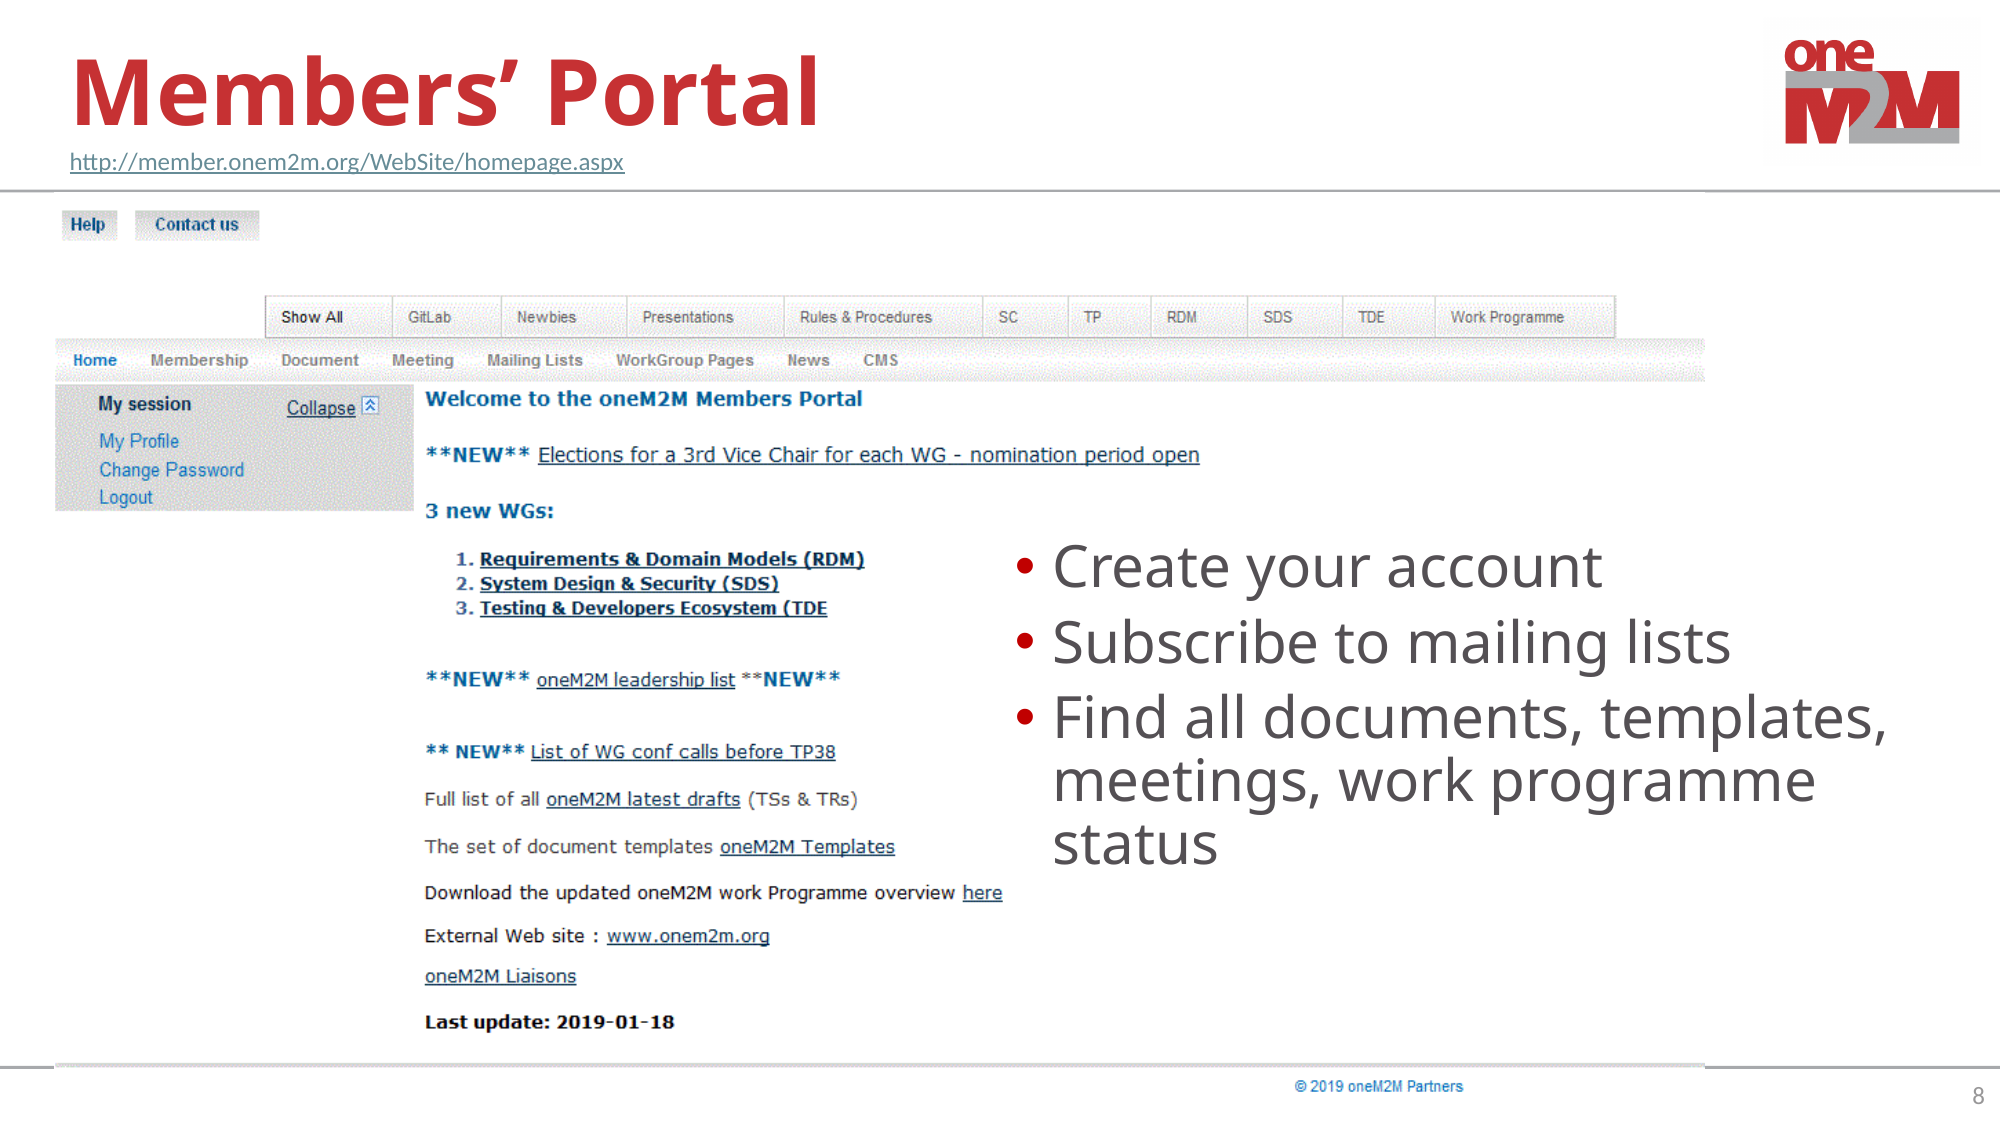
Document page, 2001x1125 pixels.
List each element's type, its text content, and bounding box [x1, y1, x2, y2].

list Create your account Subscribe to mailing lists Find all documents, templates, meetings, work programme status [1705, 529, 1919, 836]
title Members’ Portal [54, 0, 1343, 192]
slide_number 8 [1918, 1065, 2000, 1125]
picture [54, 192, 1705, 1115]
picture [1763, 17, 1981, 166]
